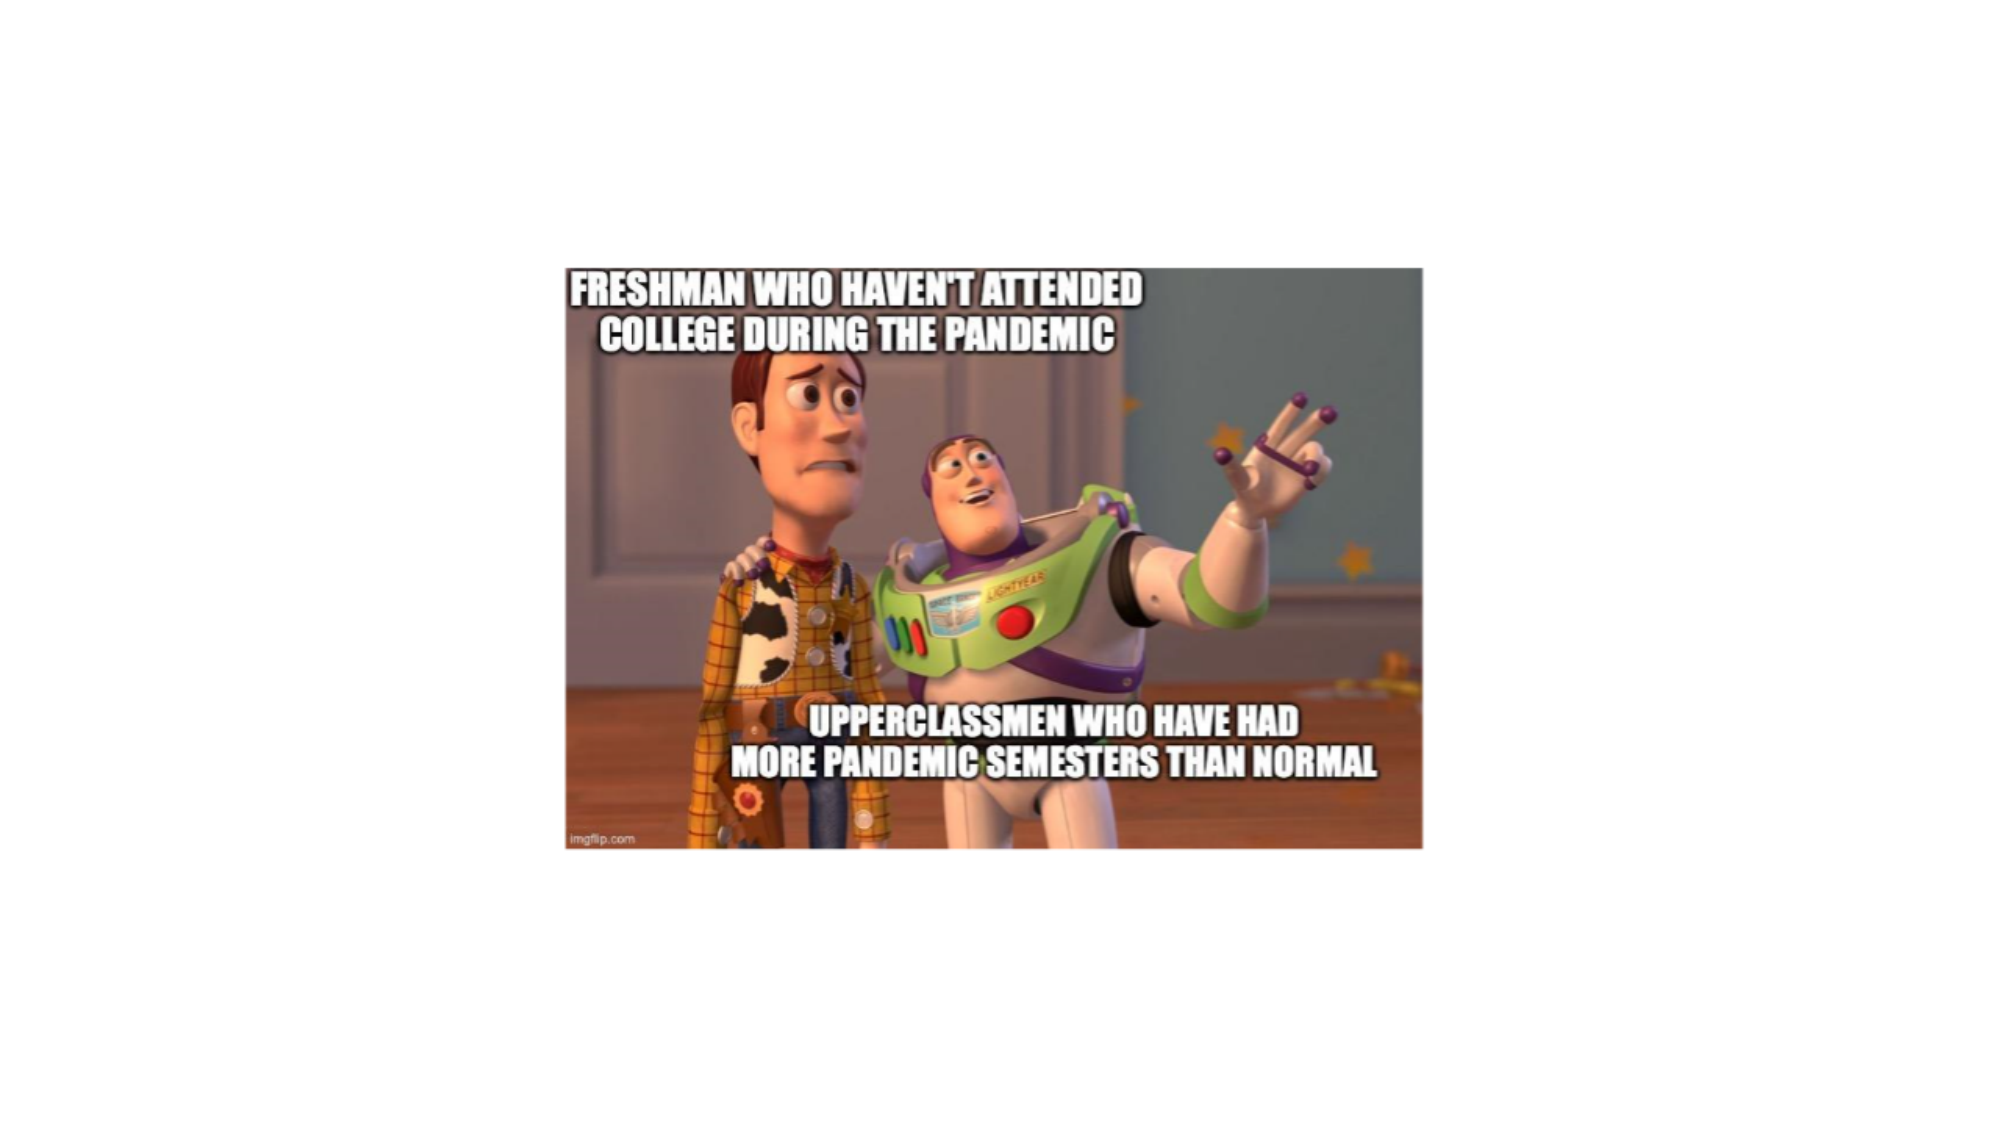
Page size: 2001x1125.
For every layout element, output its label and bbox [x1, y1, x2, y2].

picture [556, 262, 1443, 863]
